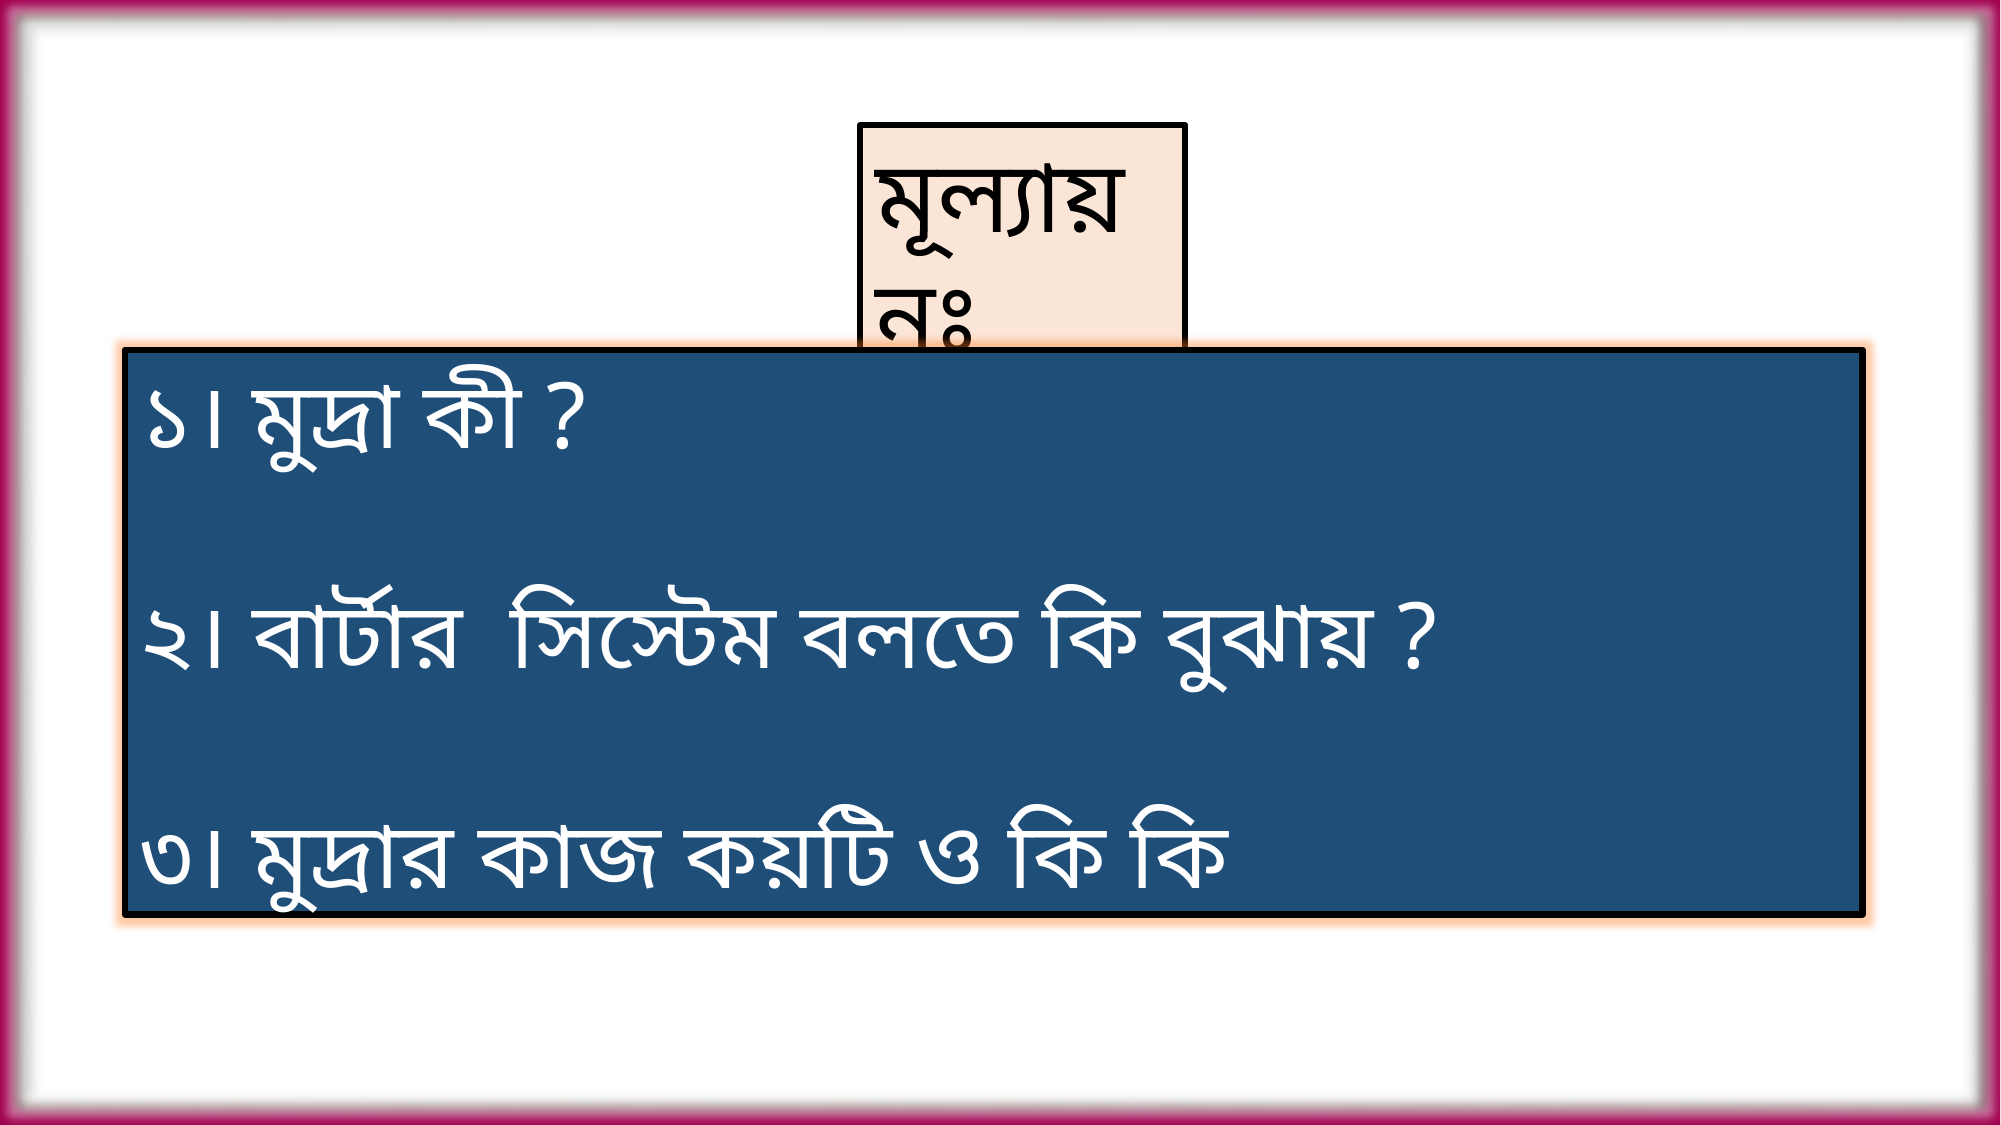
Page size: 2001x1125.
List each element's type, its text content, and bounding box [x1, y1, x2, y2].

picture [0, 0, 2001, 1125]
text_box ১। মুদ্রা কী ? ২। বার্টার সিস্টেম বলতে কি বুঝায় ? ৩। মুদ্রার কাজ কয়টি ও কি কি [124, 349, 1863, 915]
text_box মূল্যায়নঃ [860, 124, 1186, 340]
